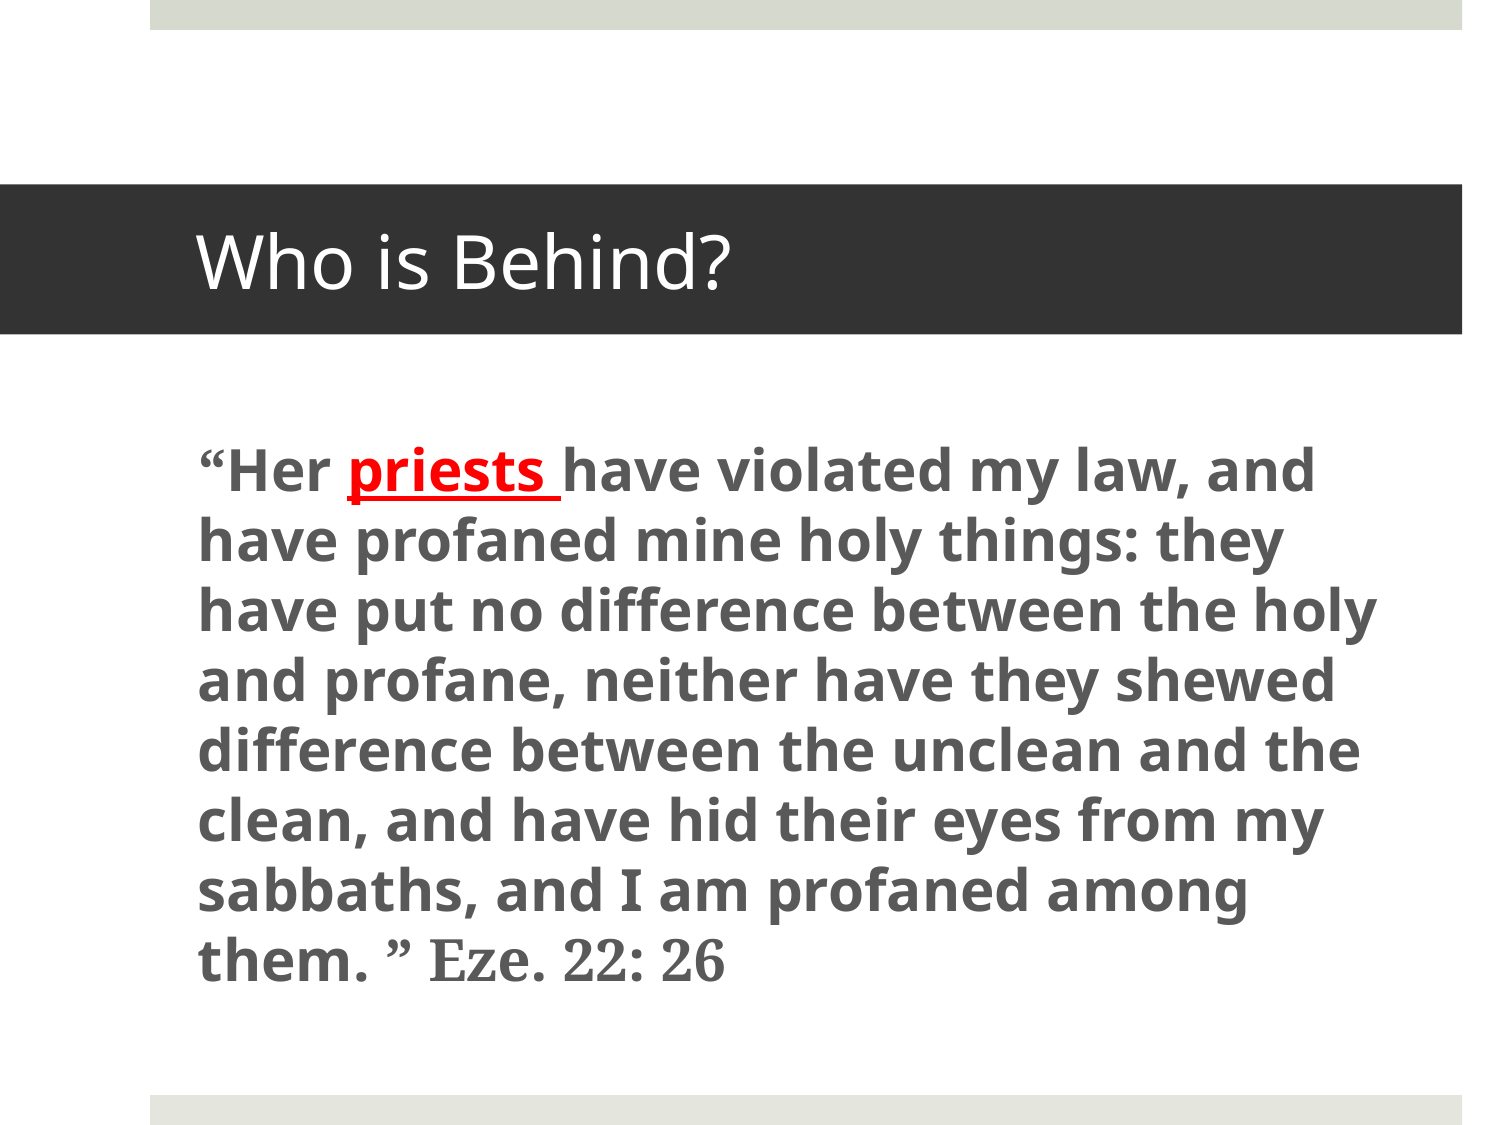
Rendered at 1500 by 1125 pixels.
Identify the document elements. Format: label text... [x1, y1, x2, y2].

list “Her priests have violated my law, and have profaned mine holy things: they have put no difference between the holy and profane, neither have they shewed difference between the unclean and the clean, and have hid their eyes from my sabbaths, and I am profaned among them. ” Eze. 22: 26 [182, 425, 1432, 1029]
title Who is Behind? [0, 184, 1463, 335]
